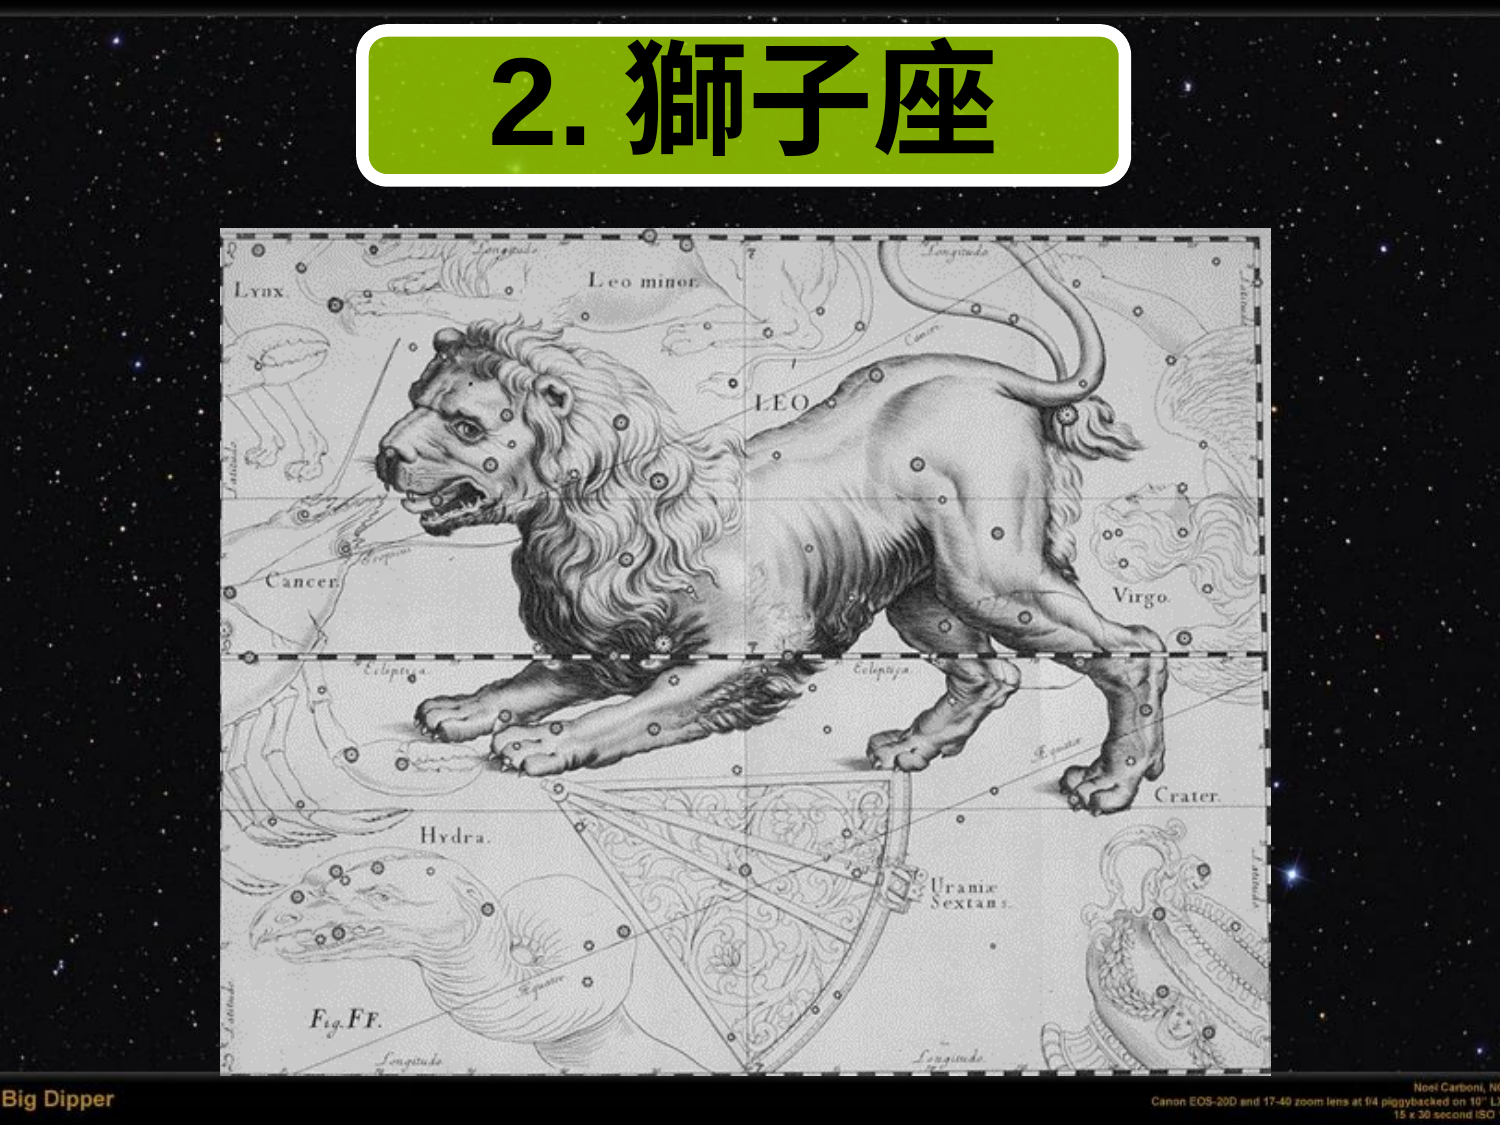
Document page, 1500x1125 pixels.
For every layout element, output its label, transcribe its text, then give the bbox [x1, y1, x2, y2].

text_box 2.獅子座 [362, 30, 1125, 181]
picture [0, 0, 1500, 1125]
